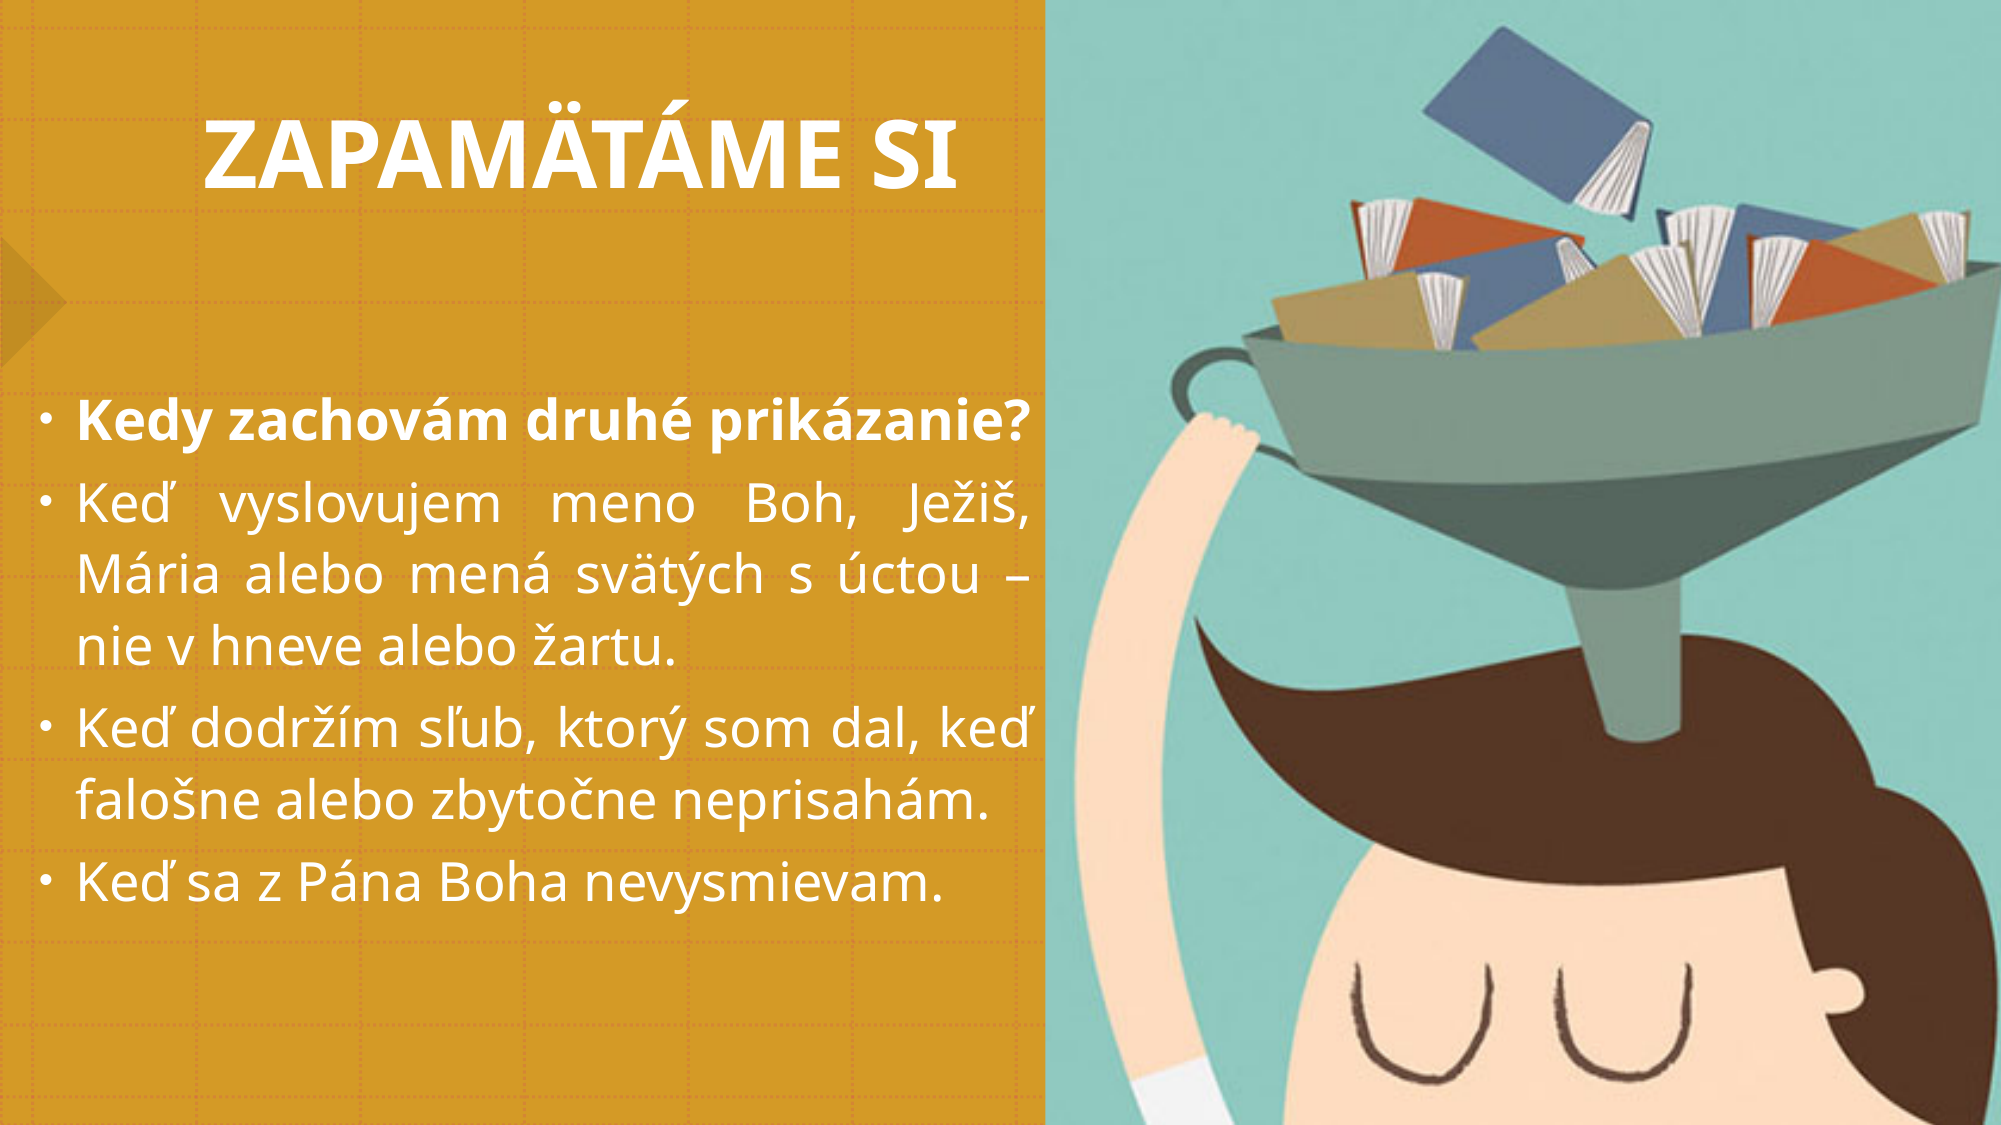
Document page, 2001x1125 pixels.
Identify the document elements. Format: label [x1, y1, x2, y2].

list [1045, 0, 2000, 1125]
text_box [0, 0, 1045, 1125]
